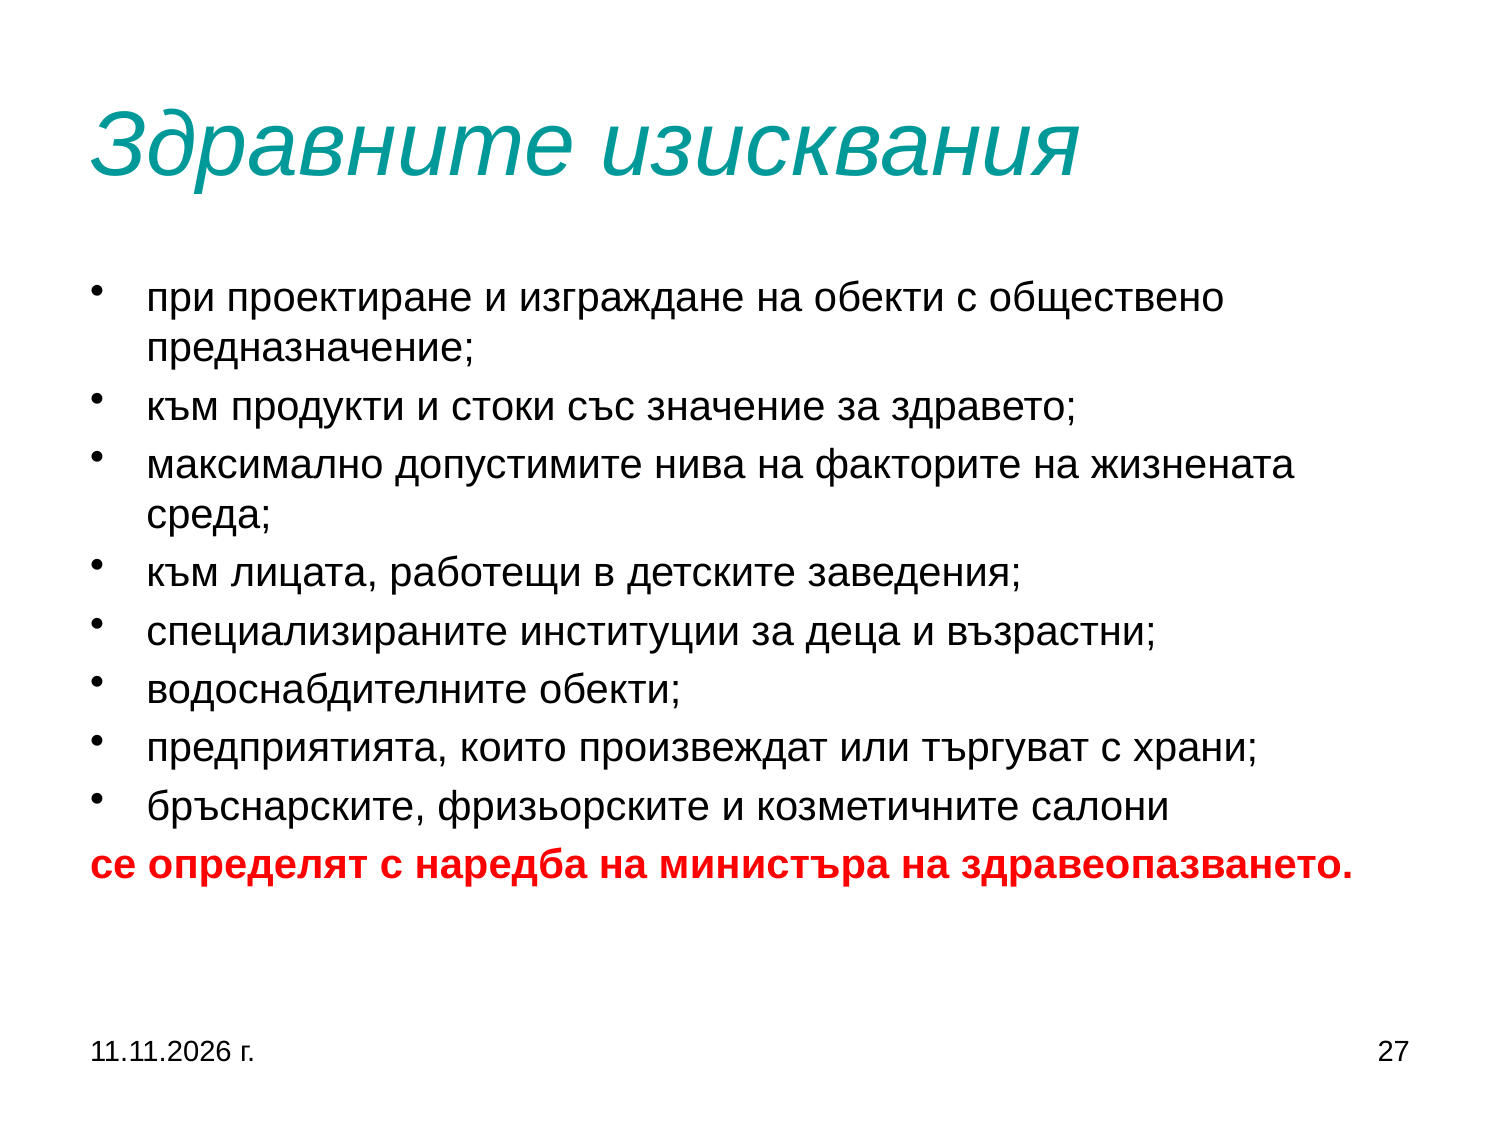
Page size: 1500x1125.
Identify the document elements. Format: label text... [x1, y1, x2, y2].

list при проектиране и изграждане на обекти с обществено предназначение; към продукти и стоки със значение за здравето; максимално допустимите нива на факторите на жизнената среда; към лицата, работещи в детските заведения; специализираните институции за деца и възрастни; водоснабдителните обекти; предприятията, които произвеждат или търгуват с храни; бръснарските, фризьорските и козметичните салони се определят с наредба на министъра на здравеопазването. [75, 262, 1425, 1005]
title Здравните изисквания [75, 45, 1425, 233]
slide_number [75, 1024, 425, 1103]
slide_number 27 [1074, 1024, 1425, 1103]
